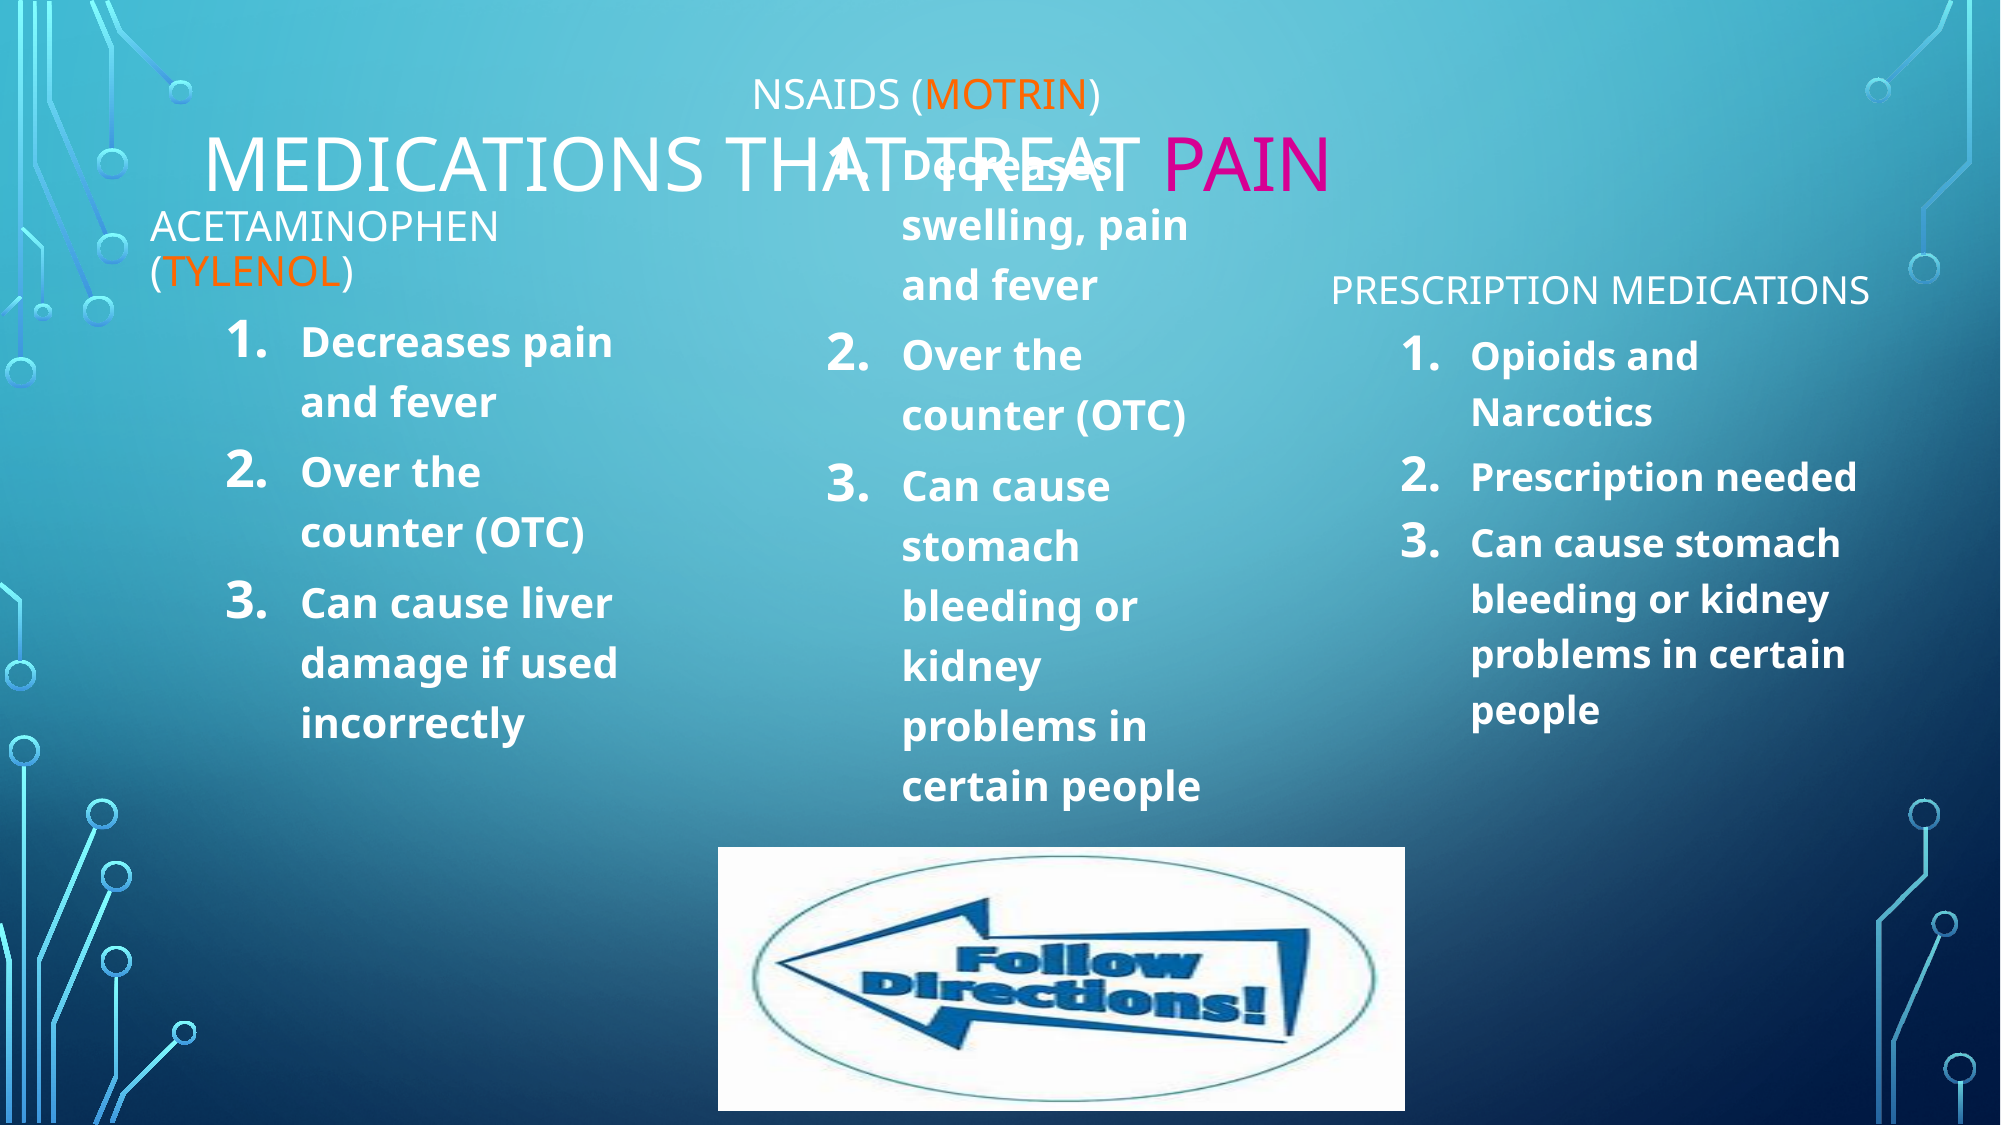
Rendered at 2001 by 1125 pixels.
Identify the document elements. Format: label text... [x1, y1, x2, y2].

list Prescription medications Opioids and Narcotics Prescription needed Can cause stomach bleeding or kidney problems in certain people [1315, 263, 1888, 816]
list Acetaminophen (Tylenol) Decreases pain and fever Over the counter (OTC) Can cause liver damage if used incorrectly [134, 241, 660, 825]
list NSAIDs (Motrin) Decreases swelling, pain and fever Over the counter (OTC) Can cause stomach bleeding or kidney problems in certain people [736, 234, 1262, 818]
picture [717, 846, 1405, 1111]
title Medications that treat pain [187, 99, 1813, 235]
